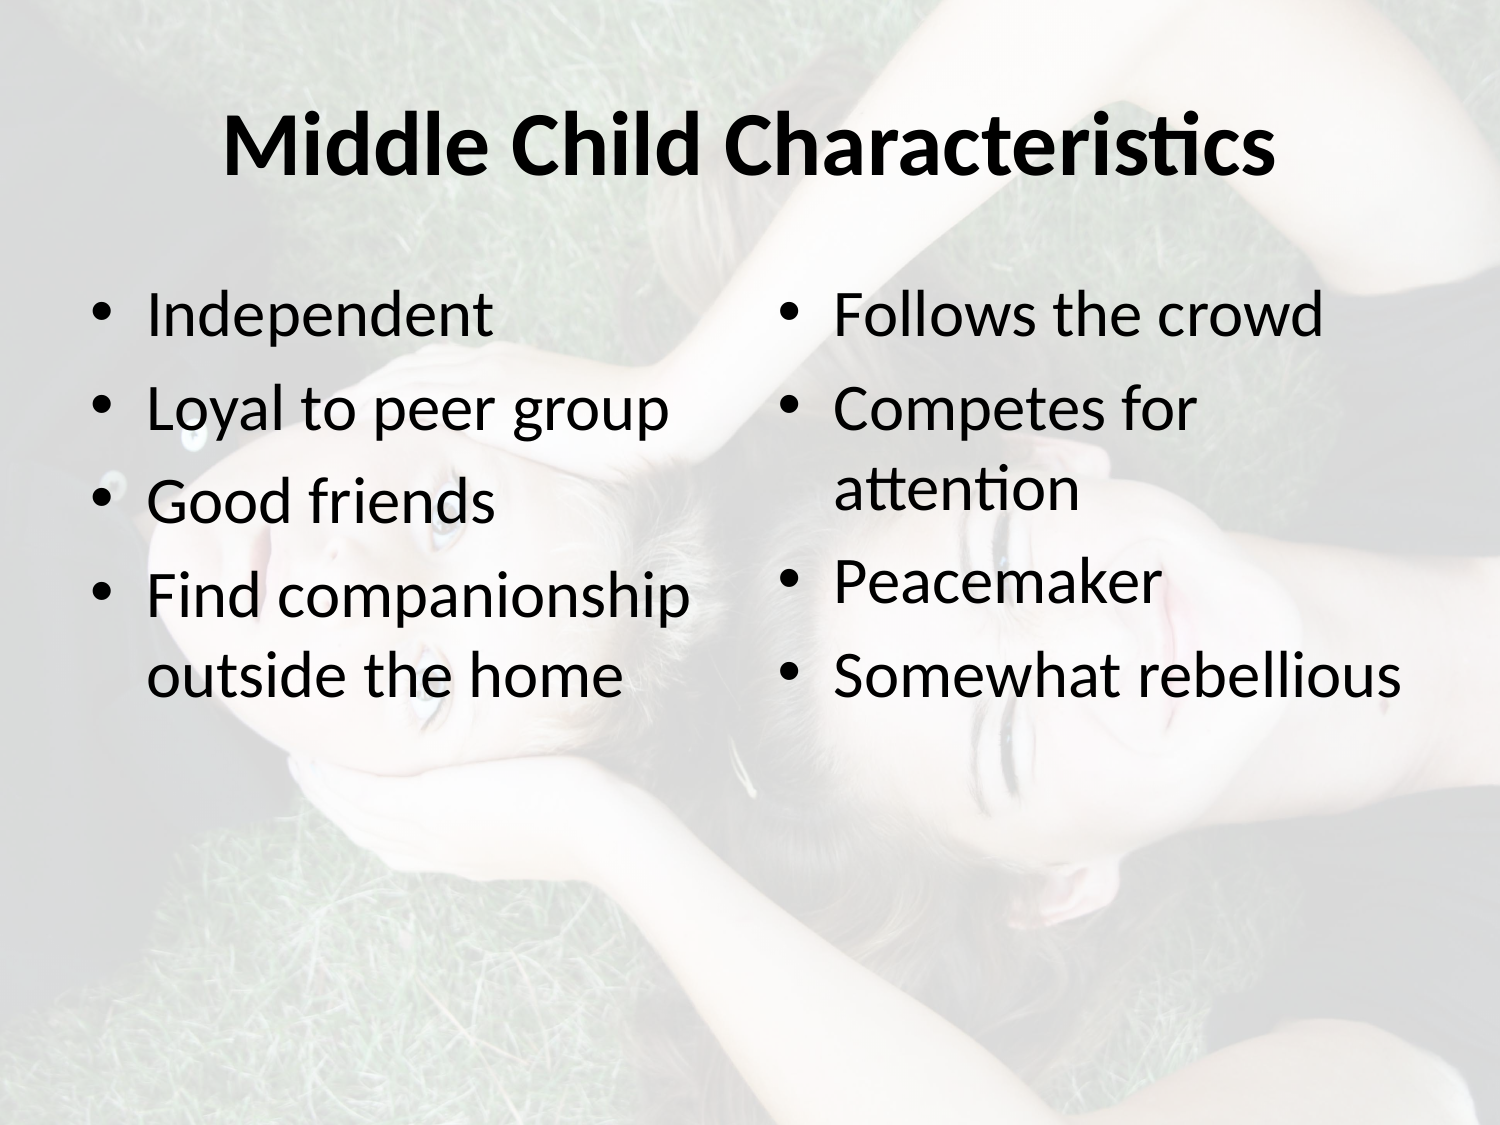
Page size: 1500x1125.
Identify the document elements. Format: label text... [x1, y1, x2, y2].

list Independent Loyal to peer group Good friends Find companionship outside the home [75, 262, 738, 1005]
title Middle Child Characteristics [75, 45, 1425, 233]
list Follows the crowd Competes for attention Peacemaker Somewhat rebellious [762, 262, 1425, 1005]
